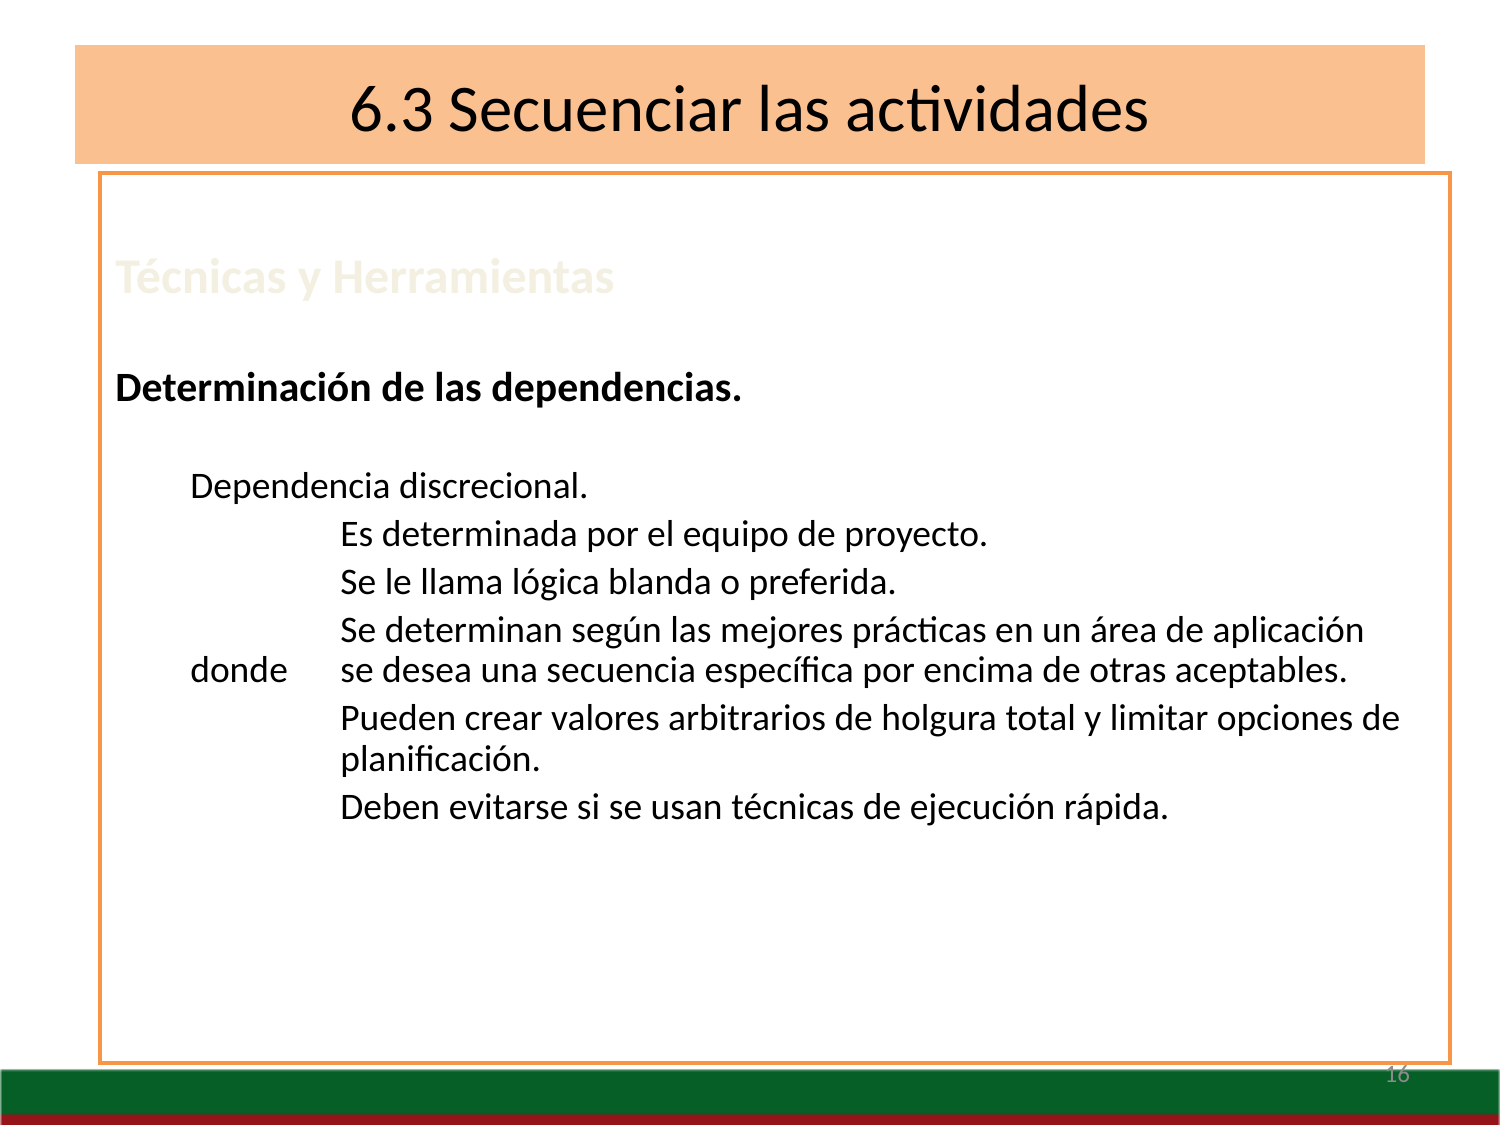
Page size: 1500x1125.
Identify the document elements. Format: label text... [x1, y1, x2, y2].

list Técnicas y Herramientas Determinación de las dependencias. Dependencia discrecional. Es determinada por el equipo de proyecto. Se le llama lógica blanda o preferida. Se determinan según las mejores prácticas en un área de aplicación donde se desea una secuencia específica por encima de otras aceptables. Pueden crear valores arbitrarios de holgura total y limitar opciones de planificación. Deben evitarse si se usan técnicas de ejecución rápida. [98, 171, 1452, 1065]
title 6.3 Secuenciar las actividades [74, 44, 1426, 165]
picture [0, 0, 1500, 1125]
slide_number 16 [1074, 1042, 1425, 1103]
